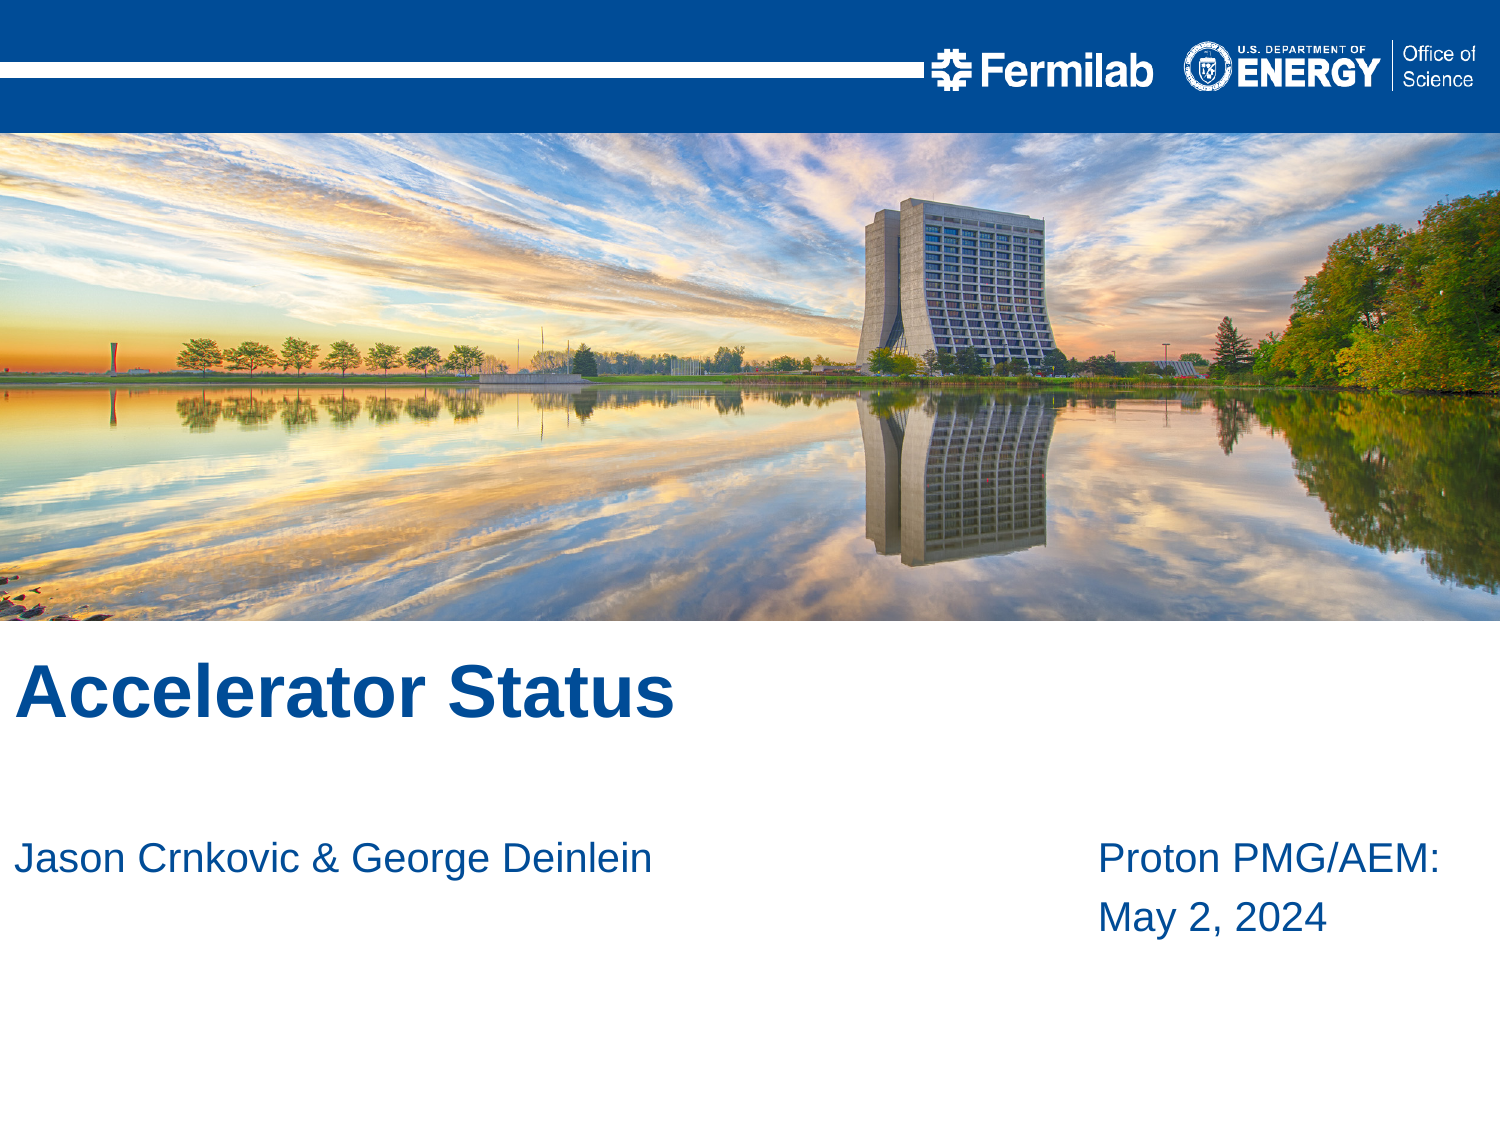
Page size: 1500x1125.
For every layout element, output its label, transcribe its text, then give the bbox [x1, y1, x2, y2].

list Accelerator Status [14, 624, 1486, 751]
text_box Proton PMG/AEM: May 2, 2024 [1097, 823, 1446, 950]
picture [0, 133, 1500, 621]
list Jason Crnkovic & George Deinlein [14, 823, 668, 894]
